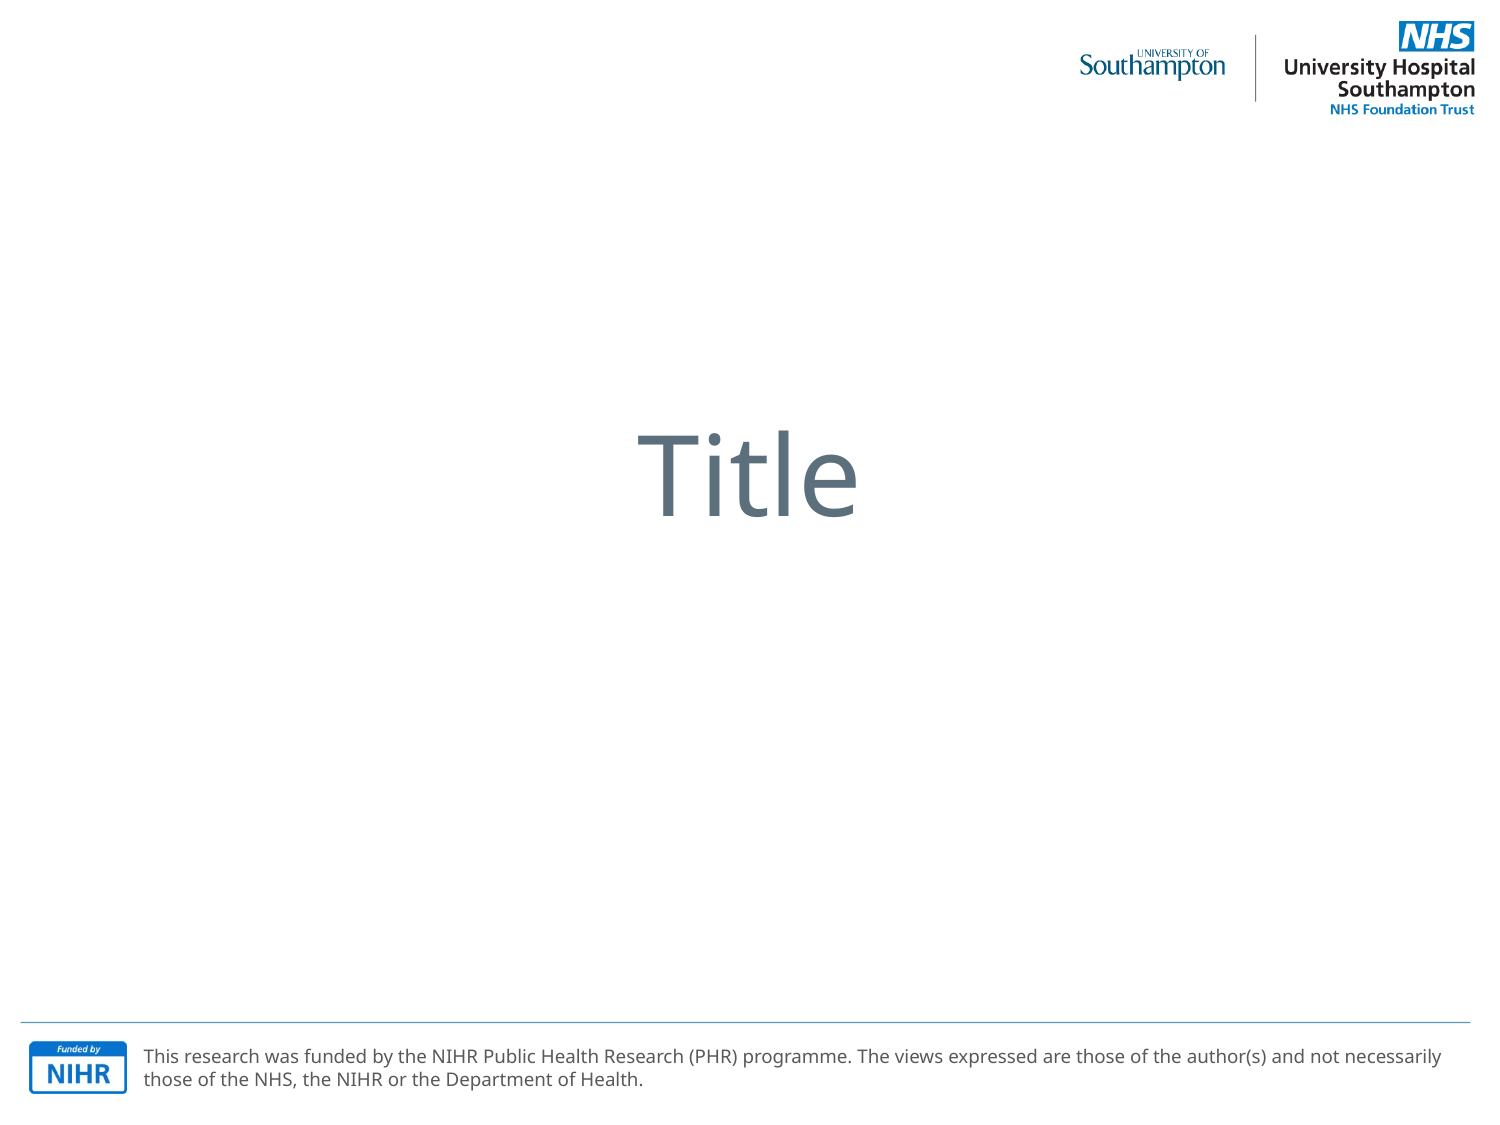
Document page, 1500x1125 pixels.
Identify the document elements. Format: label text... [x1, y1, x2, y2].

text_box This research was funded by the NIHR Public Health Research (PHR) programme. The views expressed are those of the author(s) and not necessarily those of the NHS, the NIHR or the Department of Health. [128, 1037, 1493, 1098]
text_box [19, 1020, 1473, 1025]
title Title [112, 396, 1388, 563]
picture [1063, 0, 1495, 138]
picture [29, 1041, 127, 1095]
